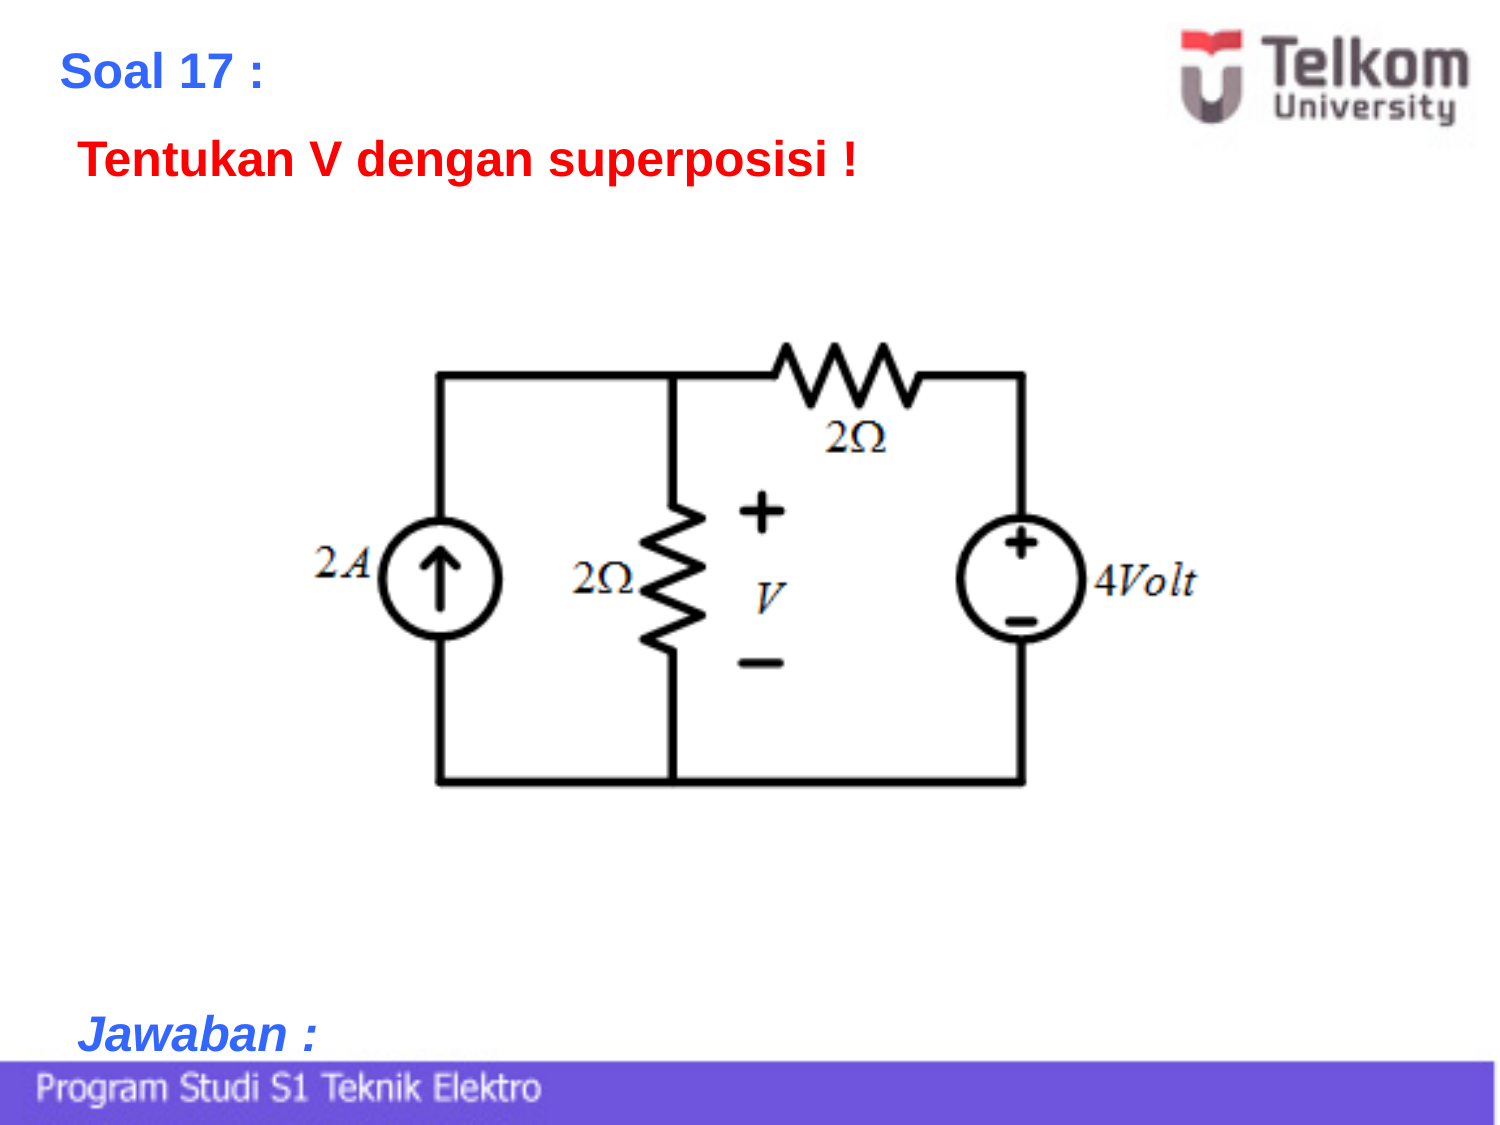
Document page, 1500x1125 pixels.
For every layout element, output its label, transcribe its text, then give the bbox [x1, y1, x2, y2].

text_box Jawaban : [62, 999, 800, 1063]
picture [0, 0, 1500, 1125]
text_box Soal 17 : [37, 37, 288, 100]
text_box Tentukan V dengan superposisi ! [62, 124, 1275, 188]
